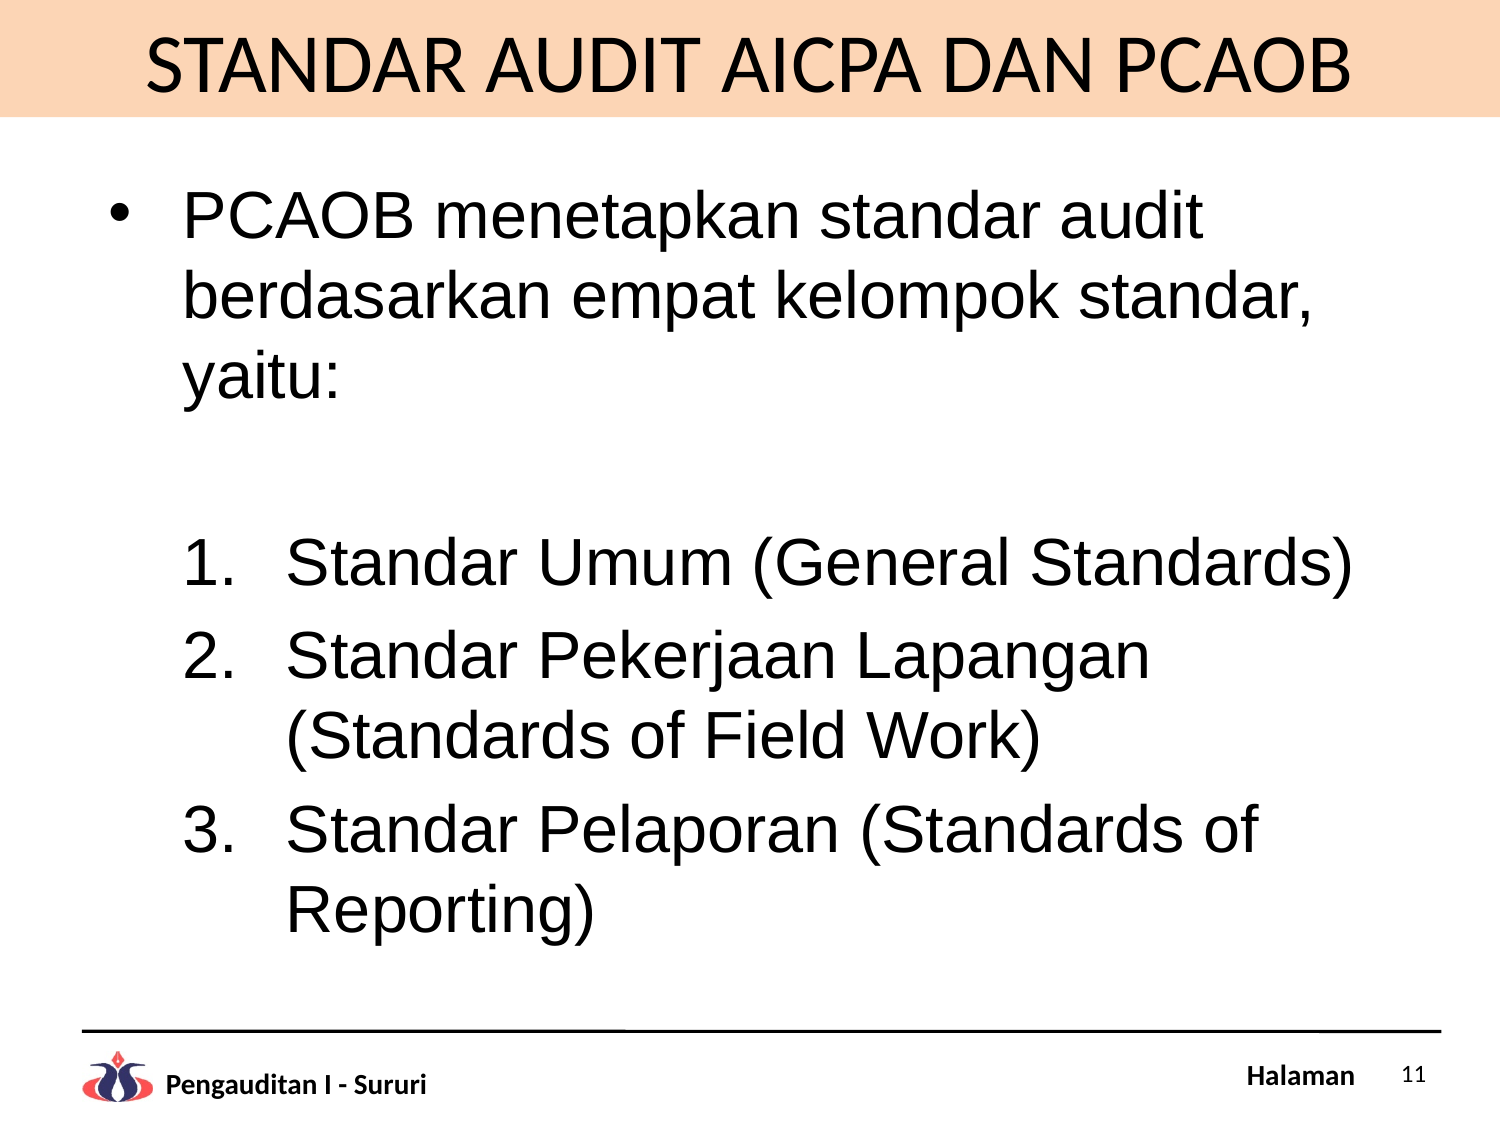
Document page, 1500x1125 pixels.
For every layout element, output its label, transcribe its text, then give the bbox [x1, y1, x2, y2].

subtitle PCAOB menetapkan standar audit berdasarkan empat kelompok standar, yaitu: Standar Umum (General Standards) Standar Pekerjaan Lapangan (Standards of Field Work) Standar Pelaporan (Standards of Reporting) [93, 164, 1442, 1020]
picture [82, 1051, 153, 1102]
title STANDAR AUDIT AICPA DAN PCAOB [0, 0, 1500, 118]
slide_number 11 [1371, 1042, 1442, 1103]
